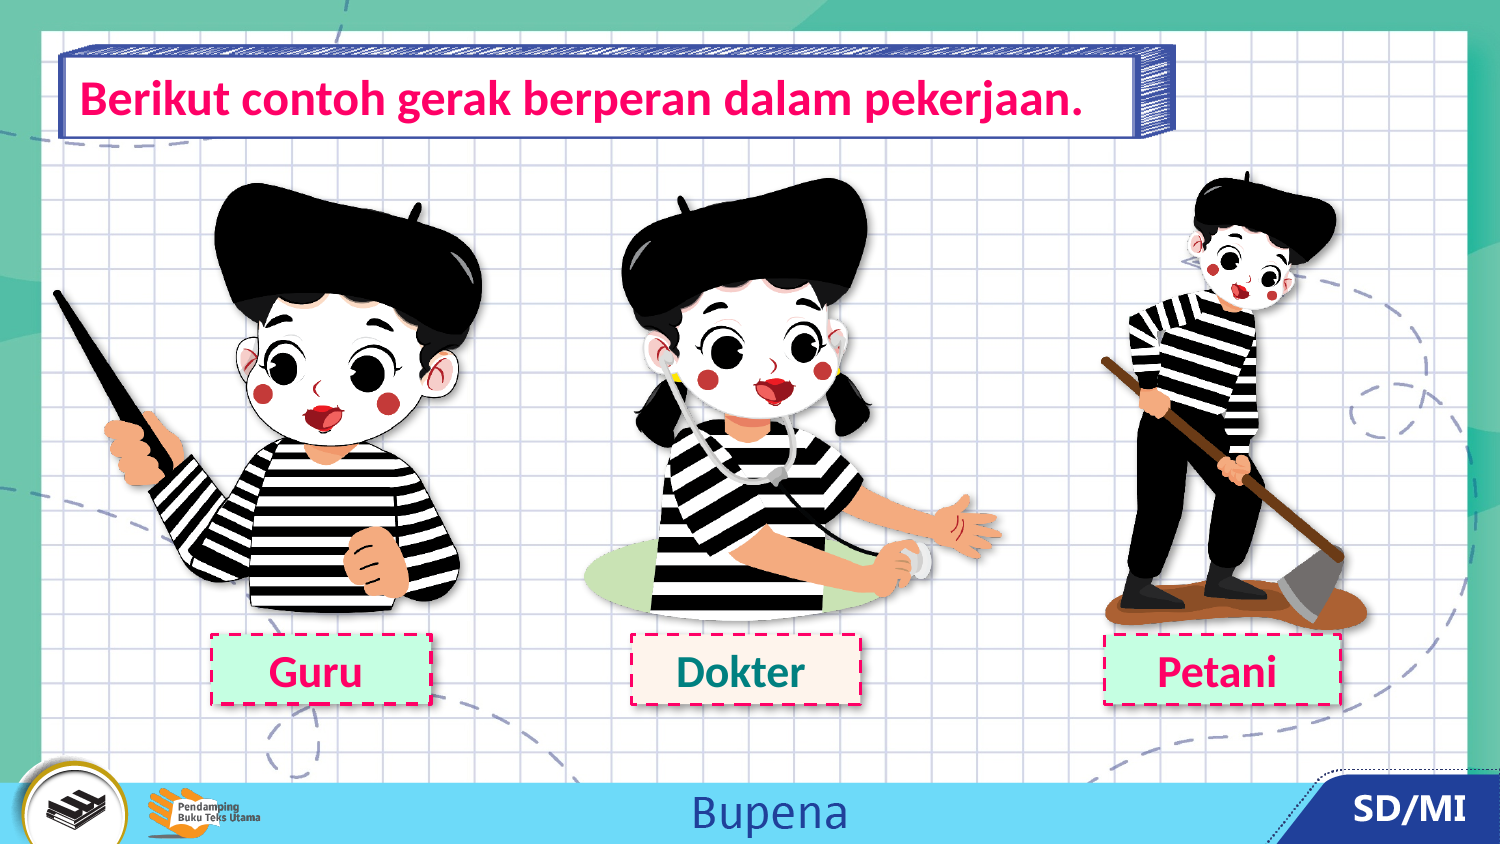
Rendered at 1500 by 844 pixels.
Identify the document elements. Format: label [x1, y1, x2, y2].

picture [0, 0, 1500, 844]
text_box [58, 44, 1176, 139]
